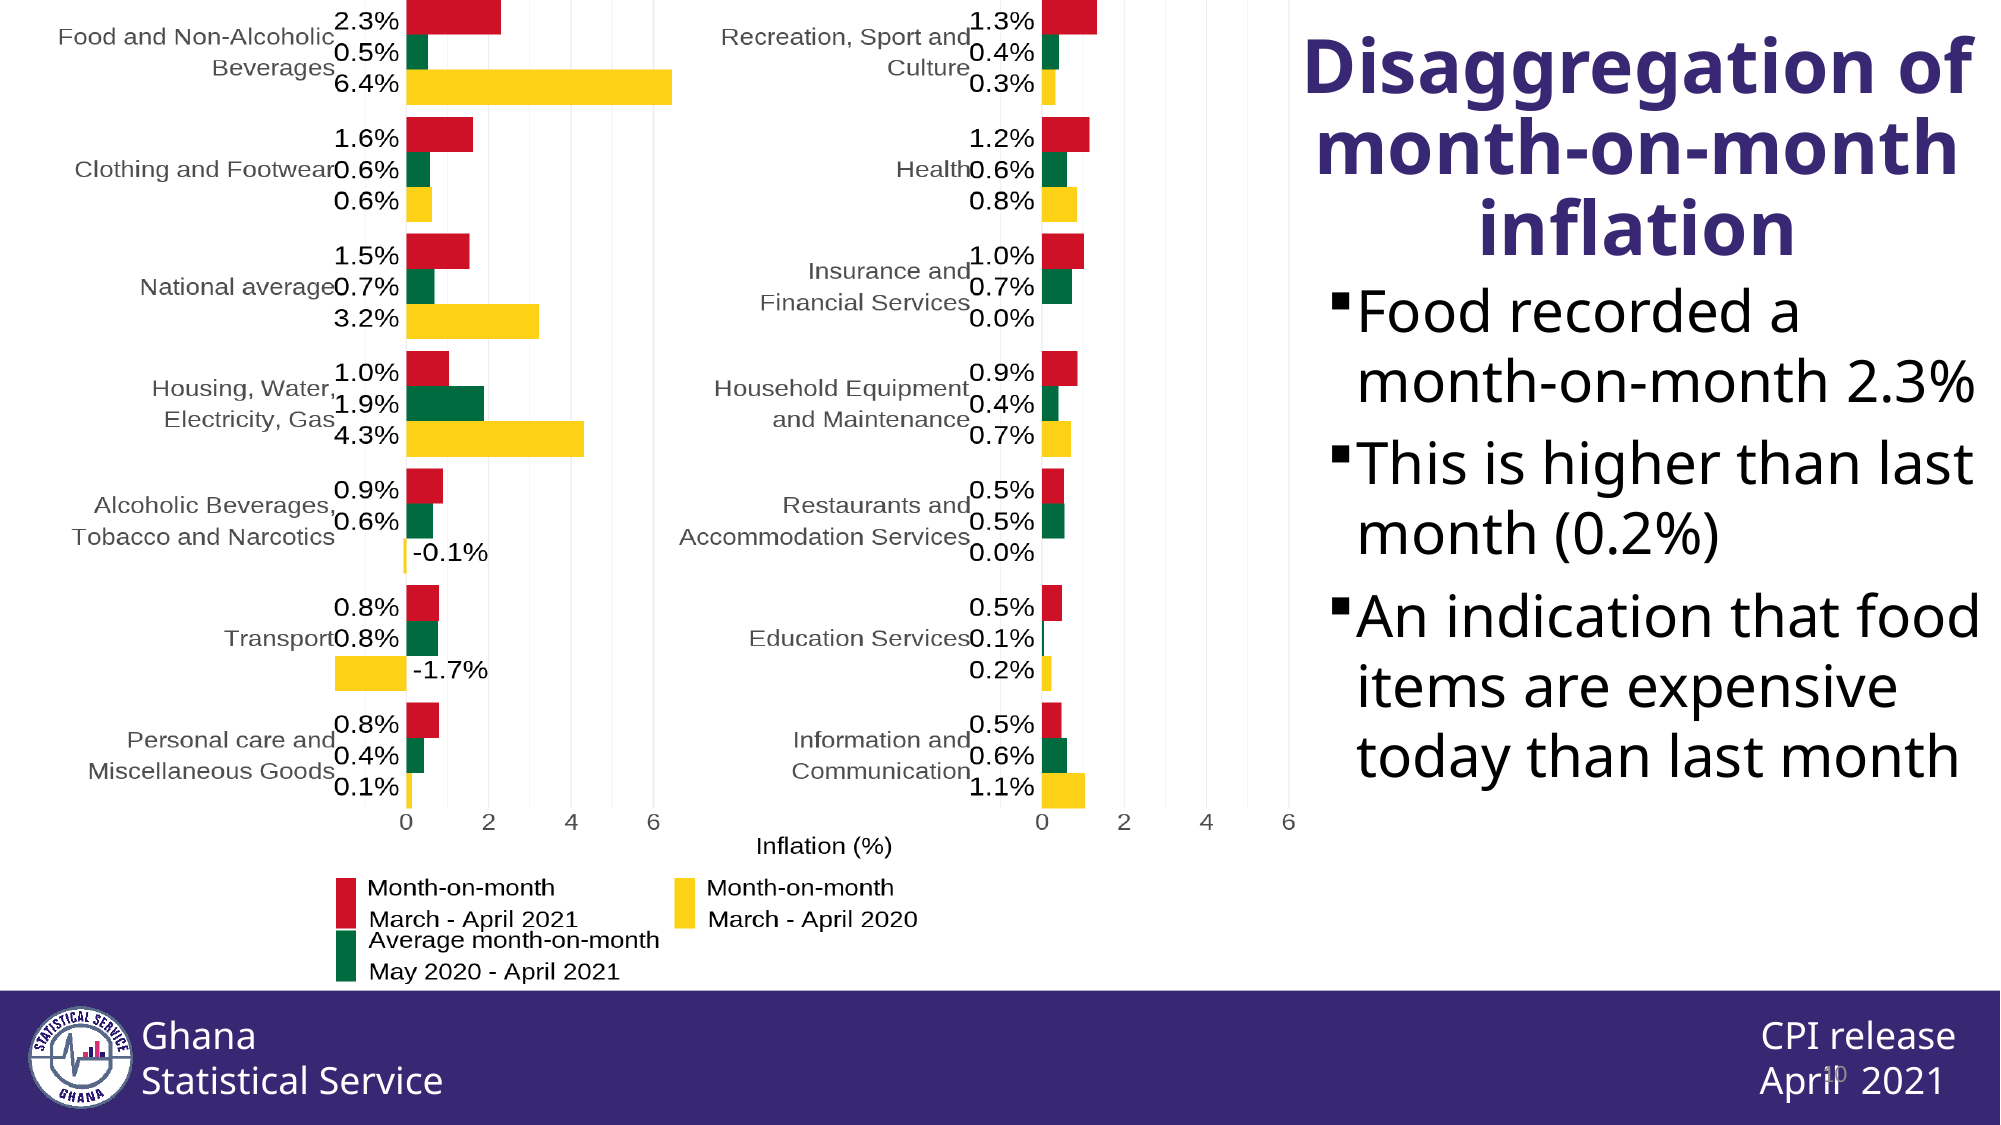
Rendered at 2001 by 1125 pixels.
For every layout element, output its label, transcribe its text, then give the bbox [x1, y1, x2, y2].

picture [31, 0, 1307, 988]
text_box Food recorded a month-on-month 2.3% This is higher than last month (0.2%) An indication that food items are expensive today than last month [1312, 266, 2000, 978]
picture [28, 1006, 133, 1109]
slide_number 9 [1412, 1042, 1863, 1103]
text_box Disaggregation of month-on-month inflation [1307, 67, 2000, 196]
text_box [916, 196, 2000, 1012]
